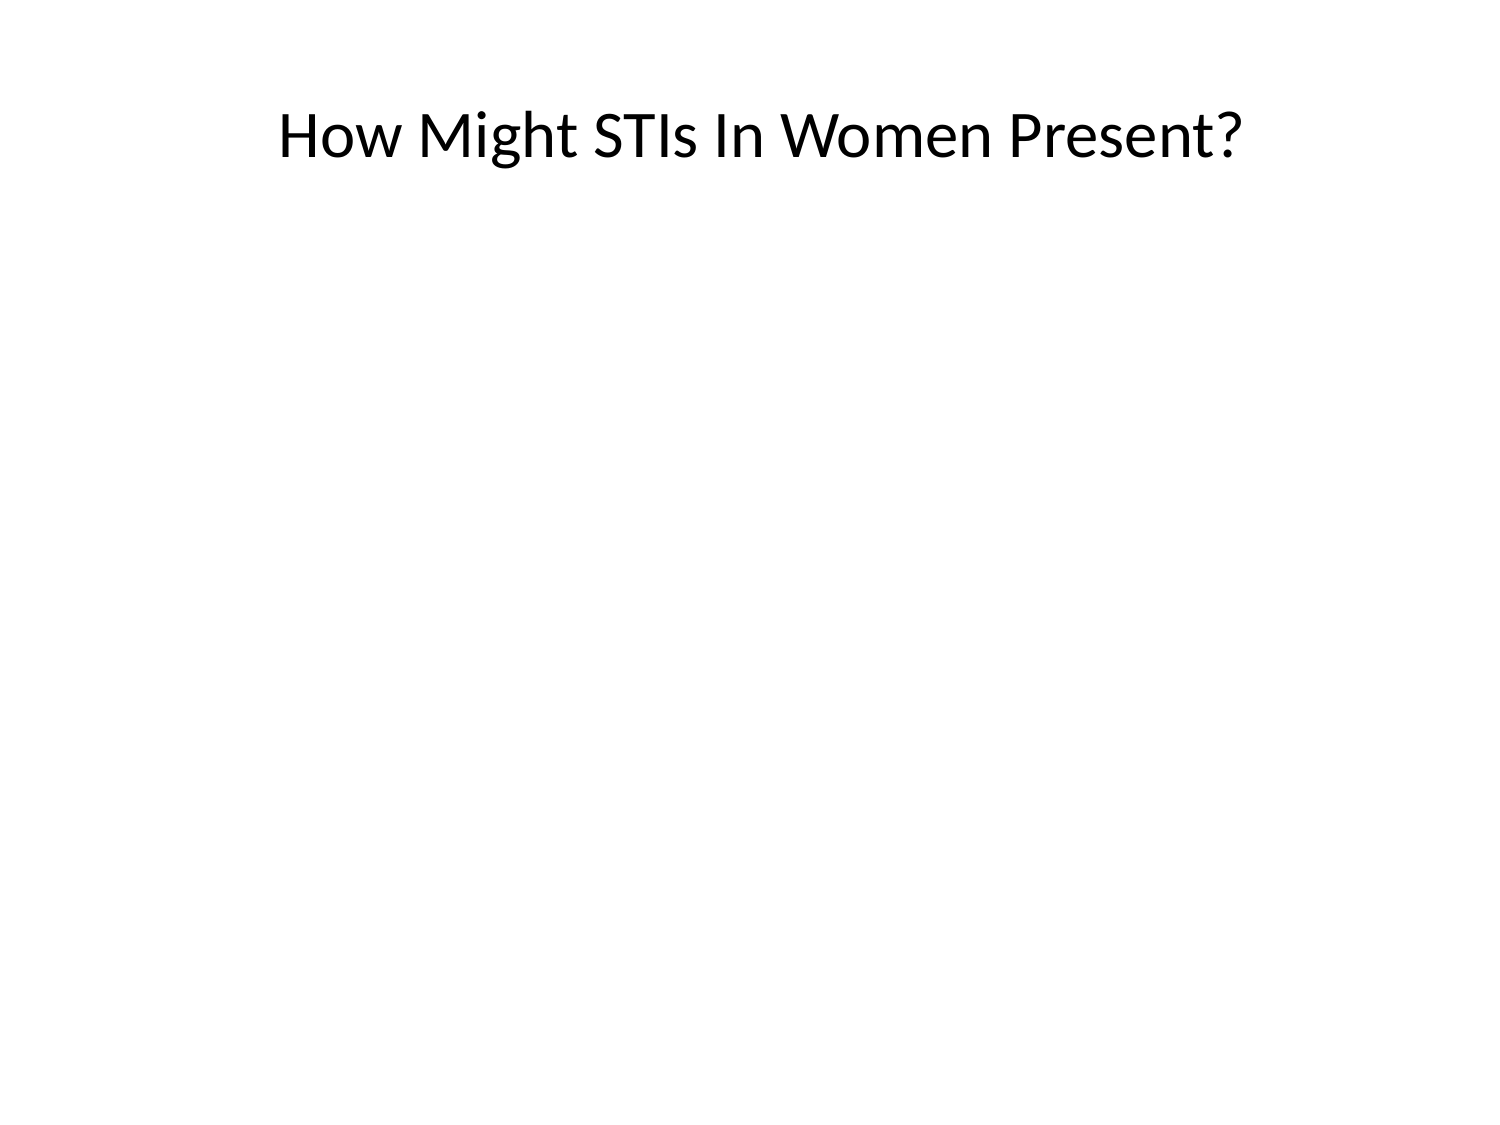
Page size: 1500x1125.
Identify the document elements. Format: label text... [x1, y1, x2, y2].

title How Might STIs In Women Present? [124, 62, 1401, 201]
